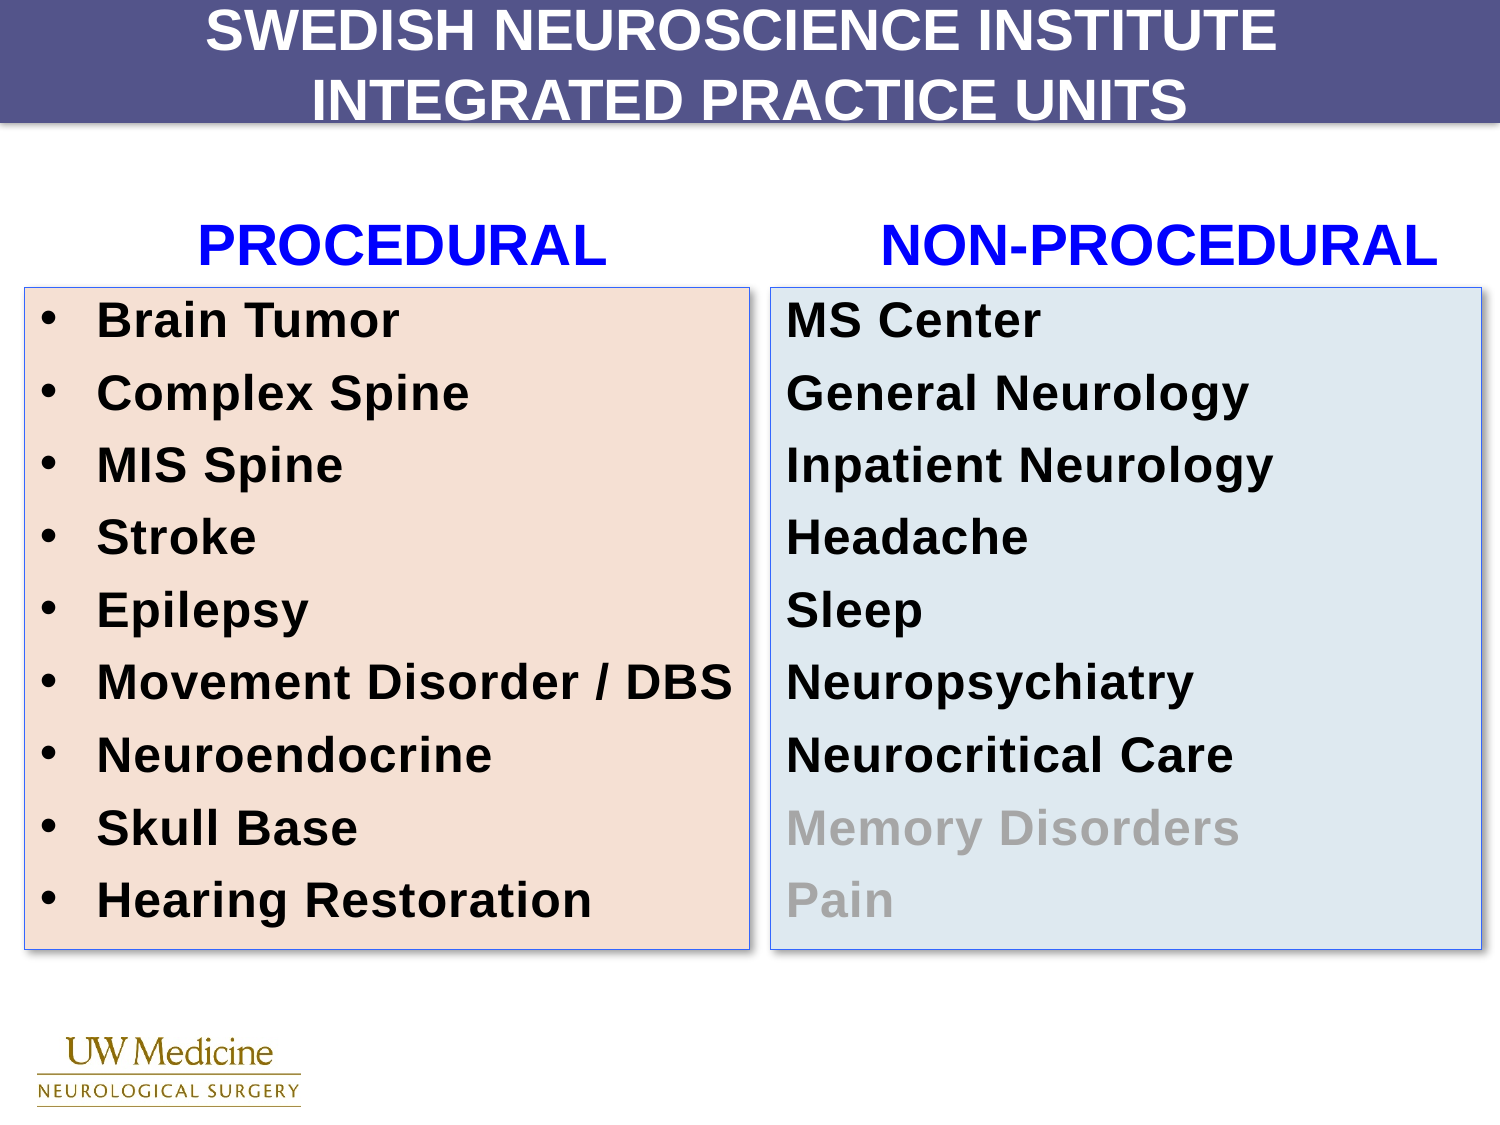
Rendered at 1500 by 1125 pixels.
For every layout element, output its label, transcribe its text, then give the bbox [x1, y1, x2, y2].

picture [37, 1037, 301, 1107]
text_box PROCEDURAL [182, 200, 623, 285]
list Brain Tumor Complex Spine MIS Spine Stroke Epilepsy Movement Disorder / DBS Neuroendocrine Skull Base Hearing Restoration [24, 287, 750, 950]
text_box NON-PROCEDURAL [865, 200, 1455, 285]
title Swedish Neuroscience Institute INTEGRATED PRACTICE UNITS [0, 0, 1500, 125]
list MS Center General Neurology Inpatient Neurology Headache Sleep Neuropsychiatry Neurocritical Care Memory Disorders Pain [770, 287, 1482, 950]
